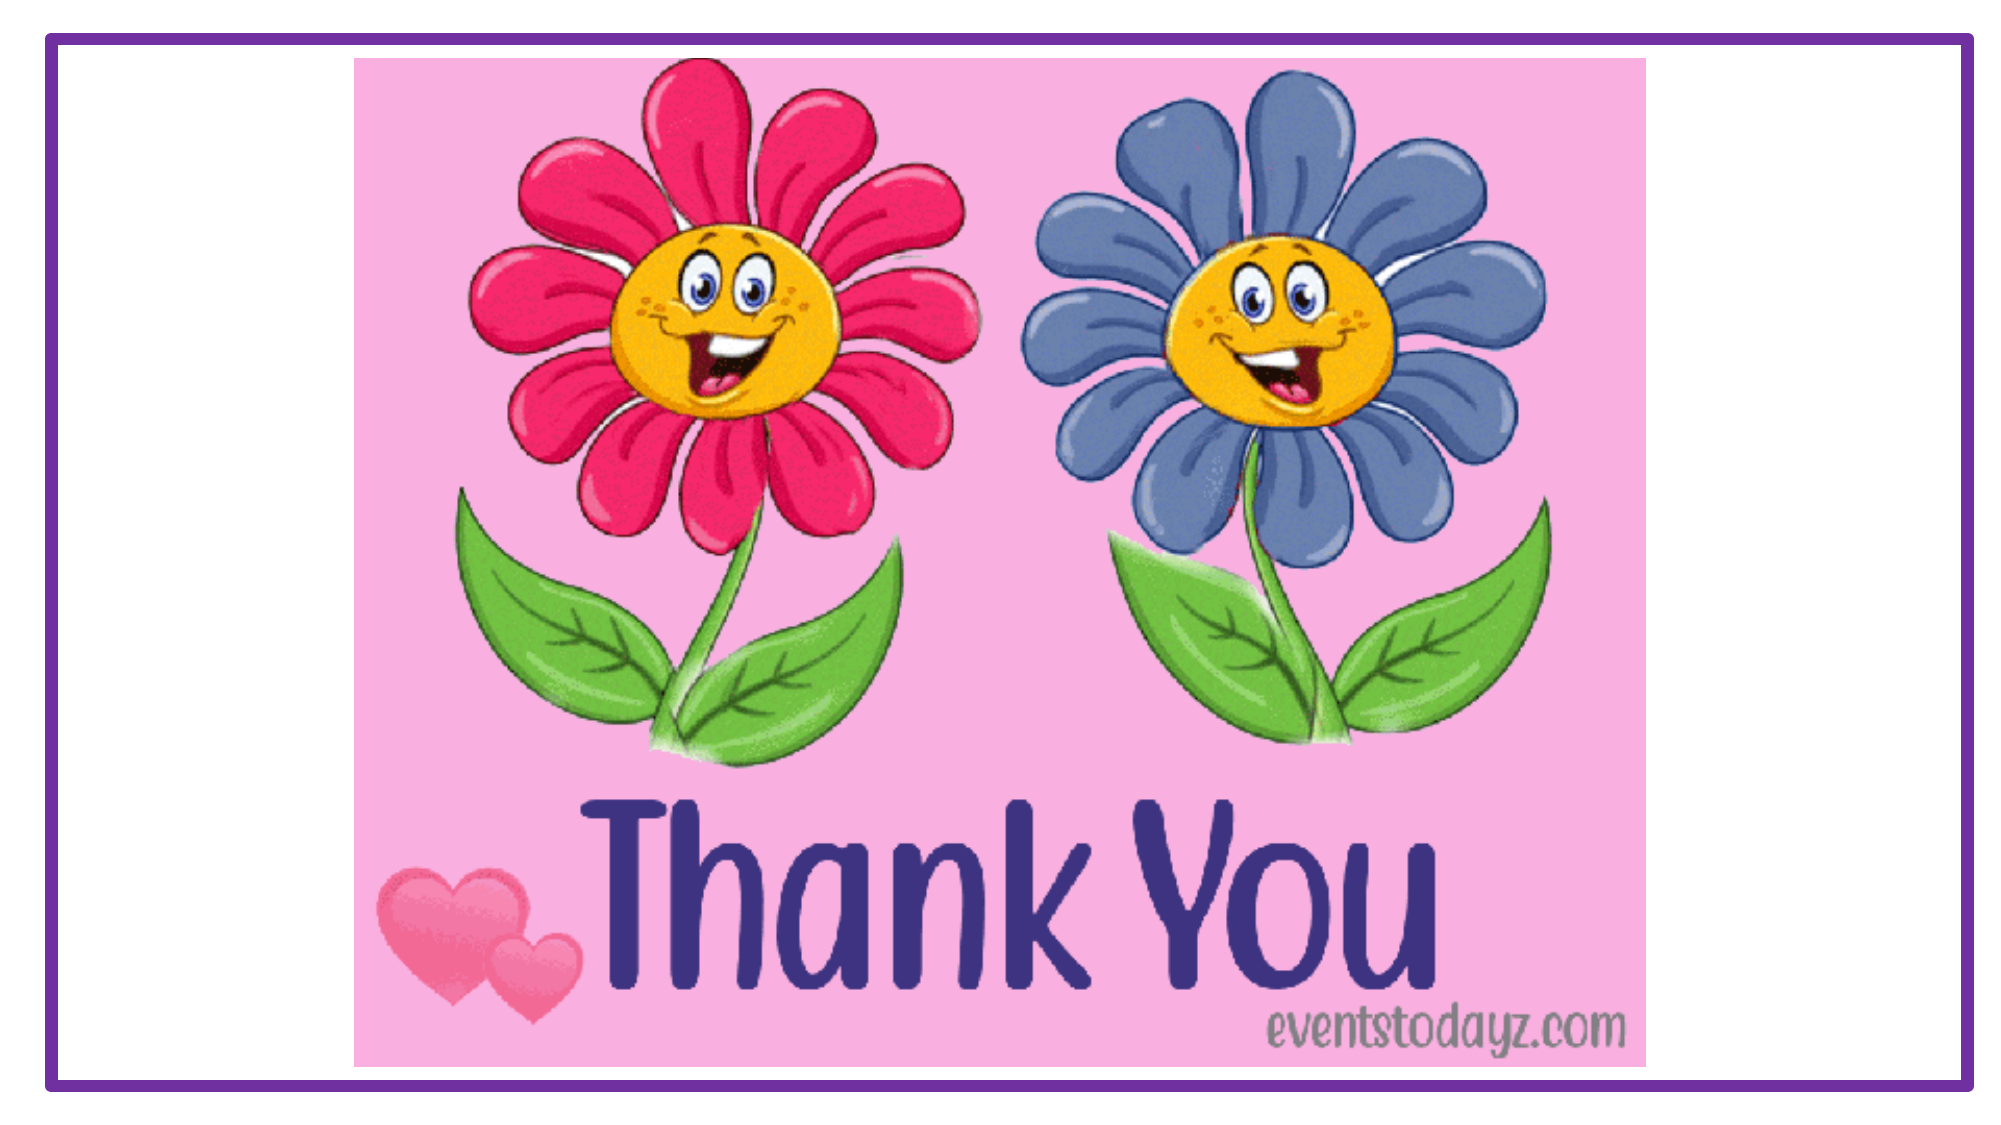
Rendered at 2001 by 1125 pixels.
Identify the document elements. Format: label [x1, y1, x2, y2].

text_box [51, 38, 1968, 1087]
picture [354, 58, 1646, 1067]
